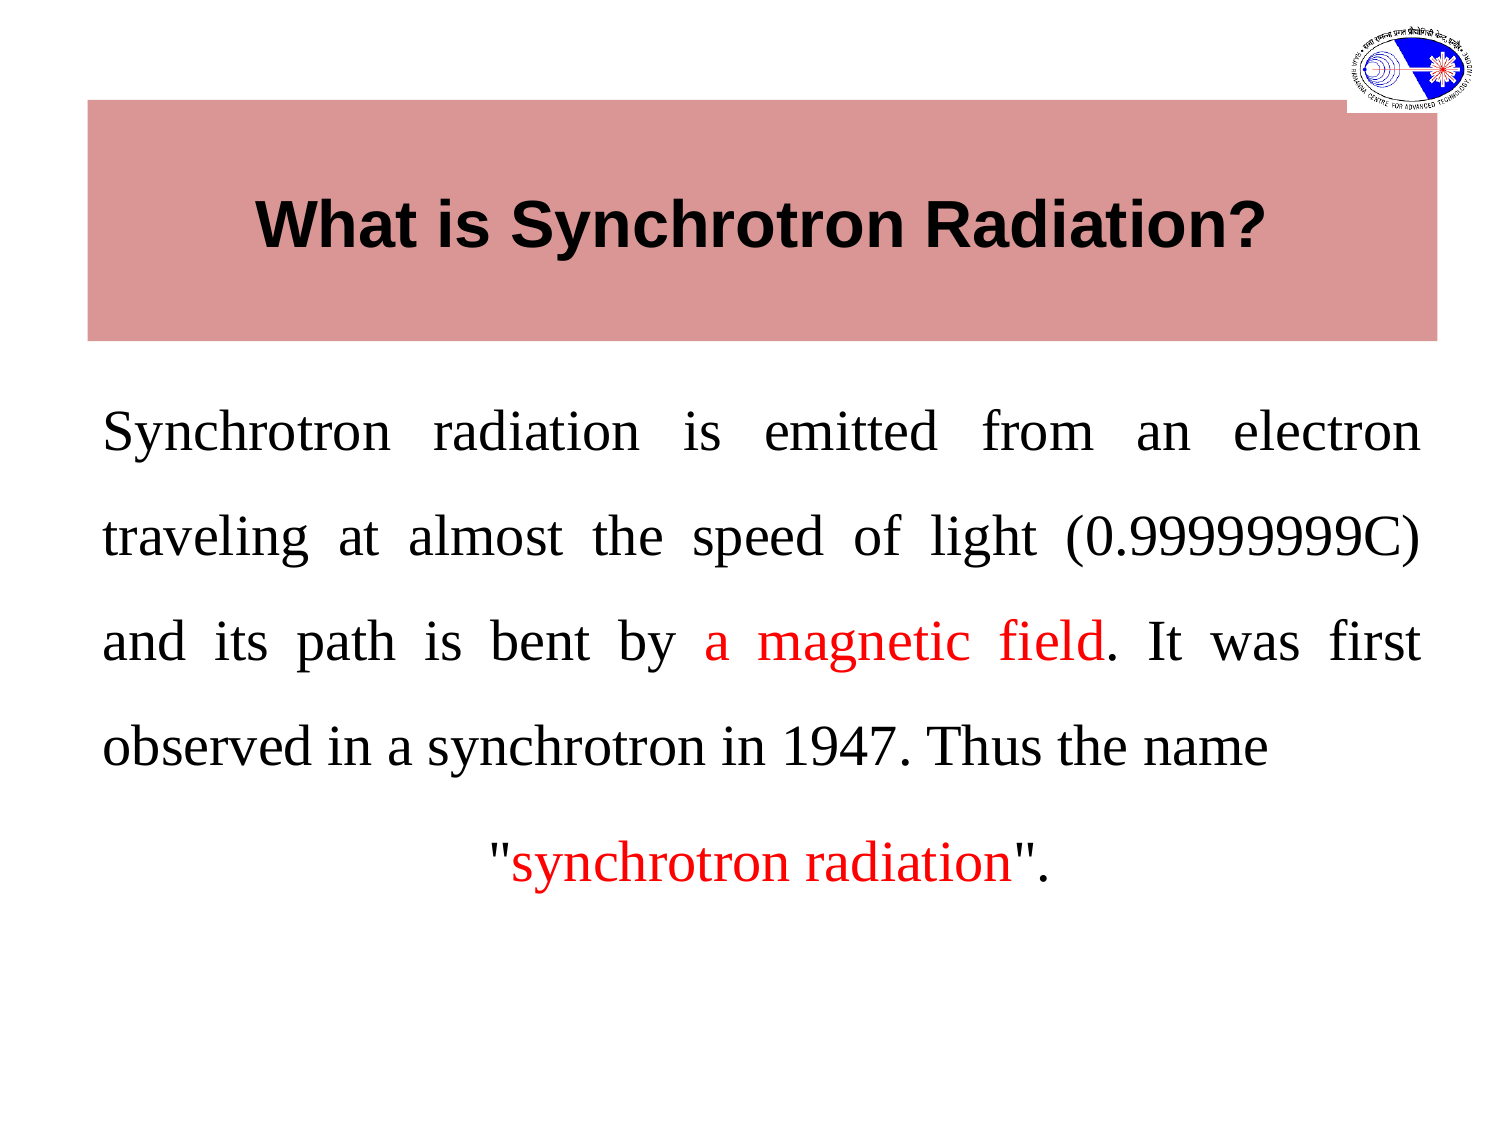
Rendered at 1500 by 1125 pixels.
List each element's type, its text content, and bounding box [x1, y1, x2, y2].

subtitle Synchrotron radiation is emitted from an electron traveling at almost the speed of light (0.99999999C) and its path is bent by a magnetic field. It was first observed in a synchrotron in 1947. Thus the name "synchrotron radiation". [87, 349, 1438, 1026]
title What is Synchrotron Radiation? [87, 99, 1438, 342]
picture [1346, 24, 1476, 113]
